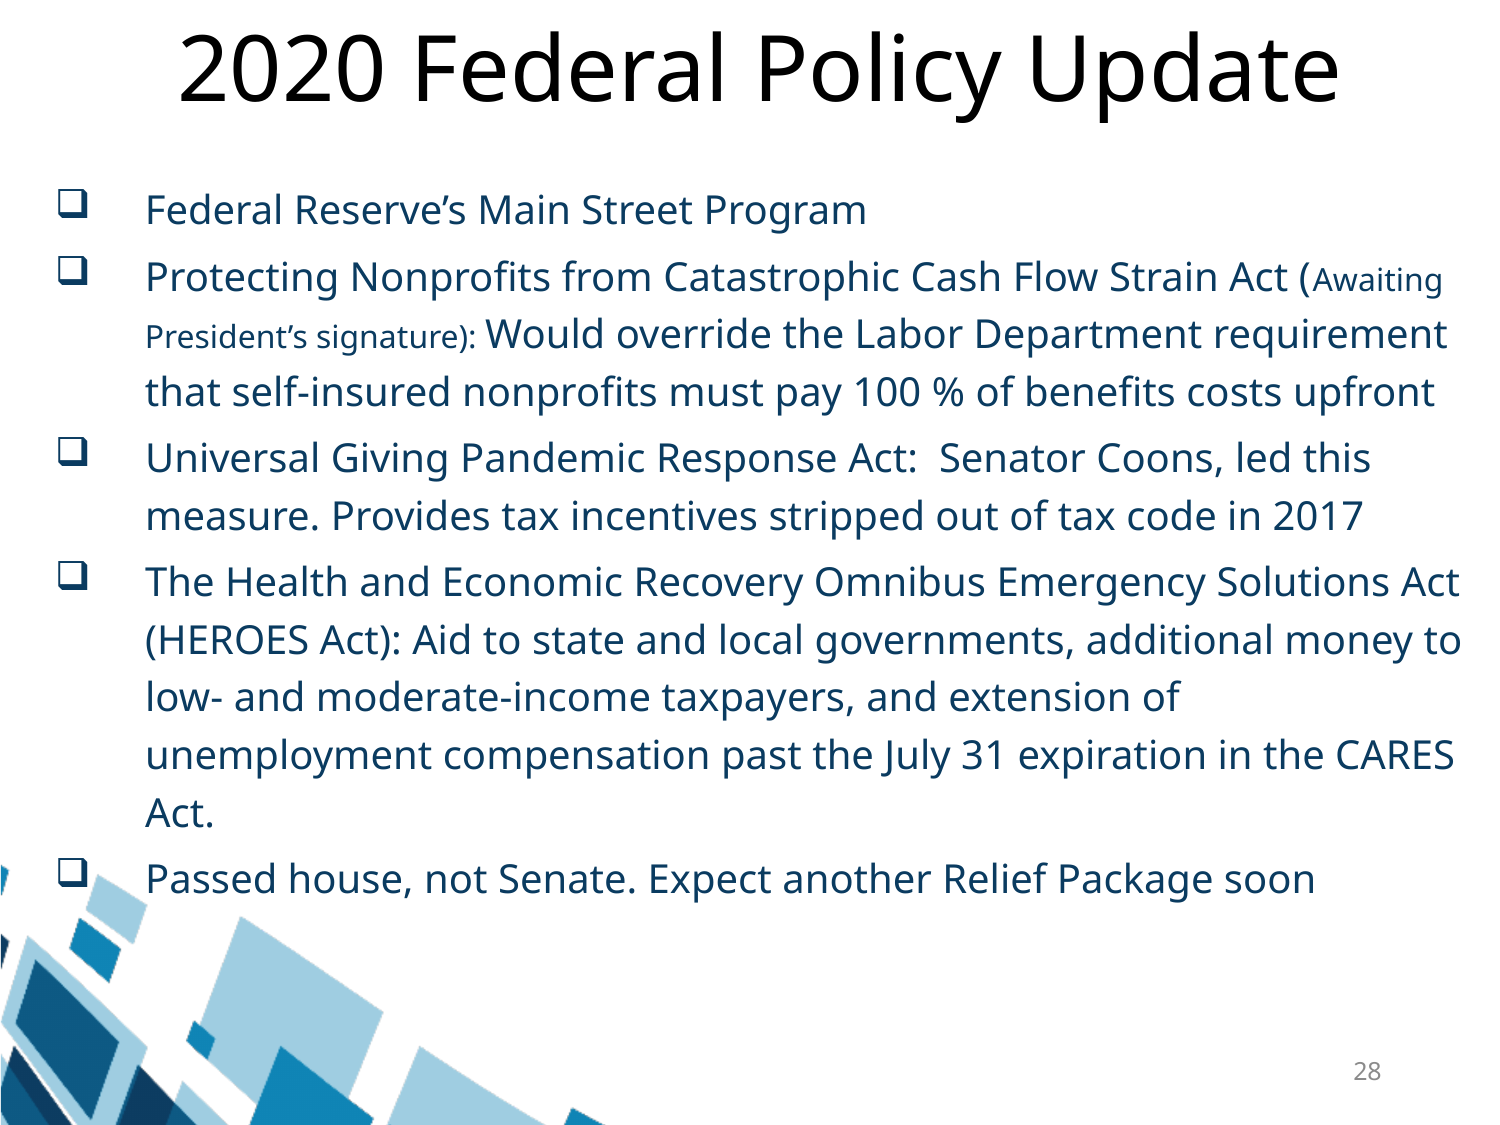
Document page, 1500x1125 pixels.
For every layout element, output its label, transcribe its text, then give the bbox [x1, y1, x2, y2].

picture [1, 864, 621, 1125]
slide_number 28 [1059, 1042, 1397, 1103]
title 2020 Federal Policy Update [113, 6, 1408, 137]
list Federal Reserve’s Main Street Program Protecting Nonprofits from Catastrophic Cash Flow Strain Act (Awaiting President’s signature): Would override the Labor Department requirement that self-insured nonprofits must pay 100 % of benefits costs upfront Universal Giving Pandemic Response Act: Senator Coons, led this measure. Provides tax incentives stripped out of tax code in 2017 The Health and Economic Recovery Omnibus Emergency Solutions Act (HEROES Act): Aid to state and local governments, additional money to low- and moderate-income taxpayers, and extension of unemployment compensation past the July 31 expiration in the CARES Act. Passed house, not Senate. Expect another Relief Package soon [40, 168, 1481, 998]
